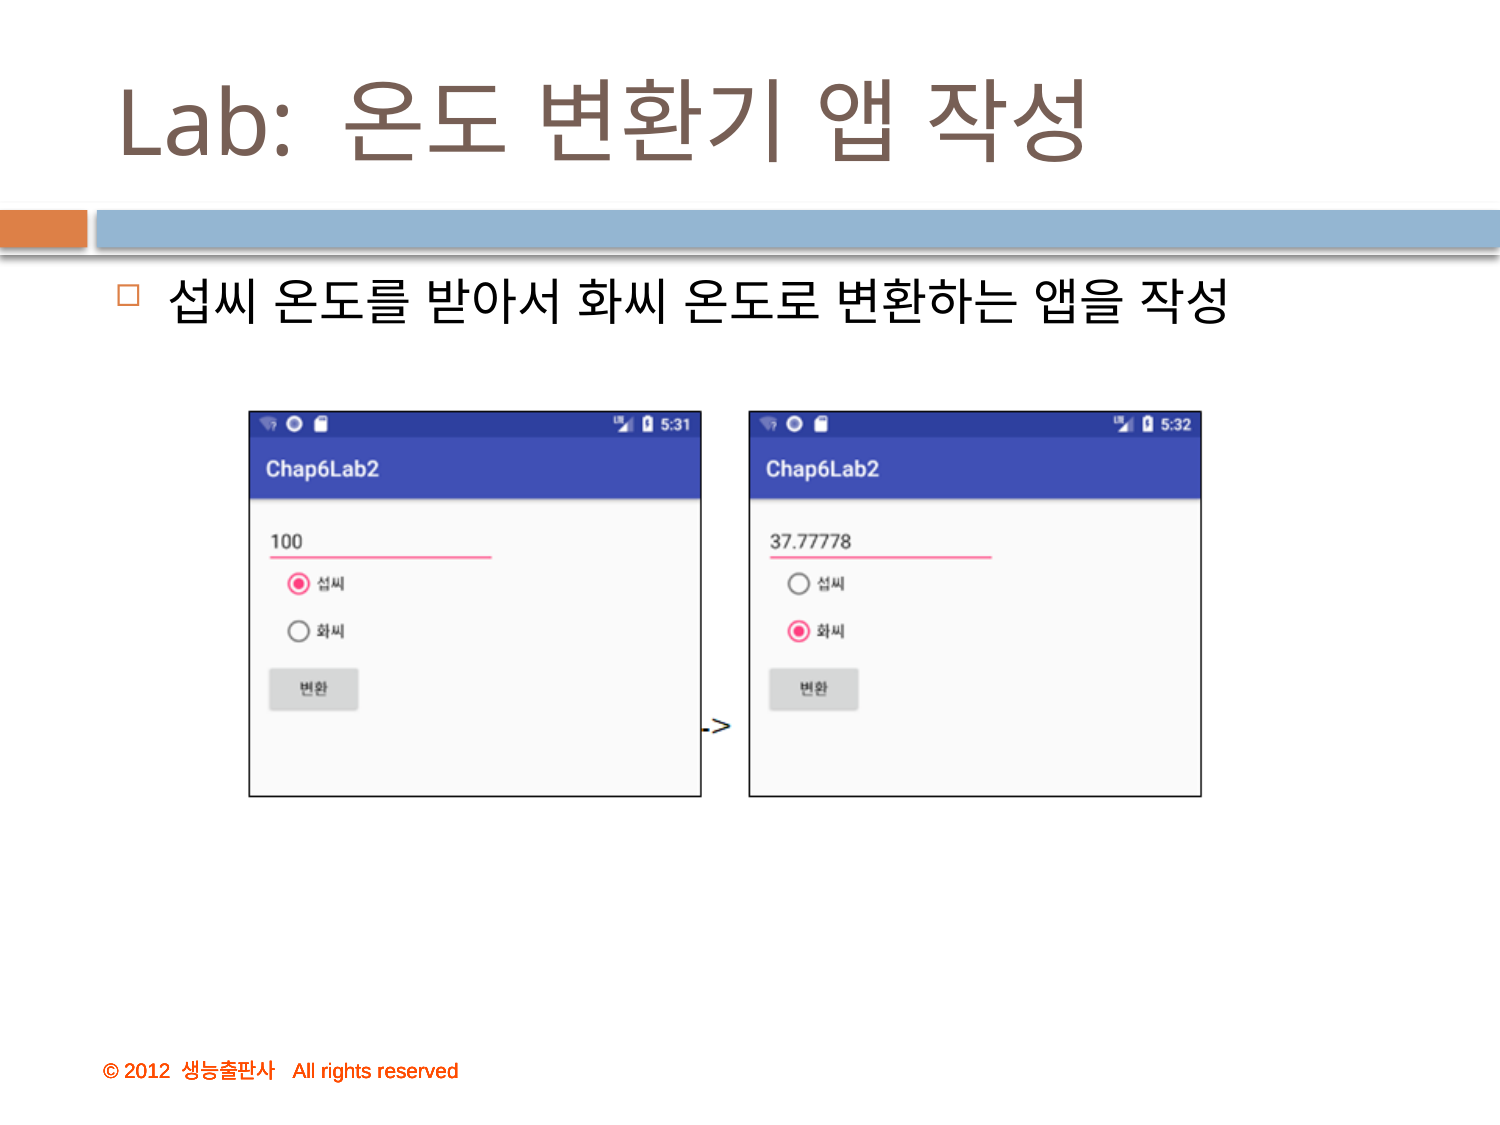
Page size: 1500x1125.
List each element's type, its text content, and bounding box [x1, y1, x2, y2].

picture [229, 396, 1225, 810]
title Lab: 온도 변환기 앱 작성 [100, 37, 1438, 200]
list 섭씨 온도를 받아서 화씨 온도로 변환하는 앱을 작성 [100, 262, 1438, 1000]
